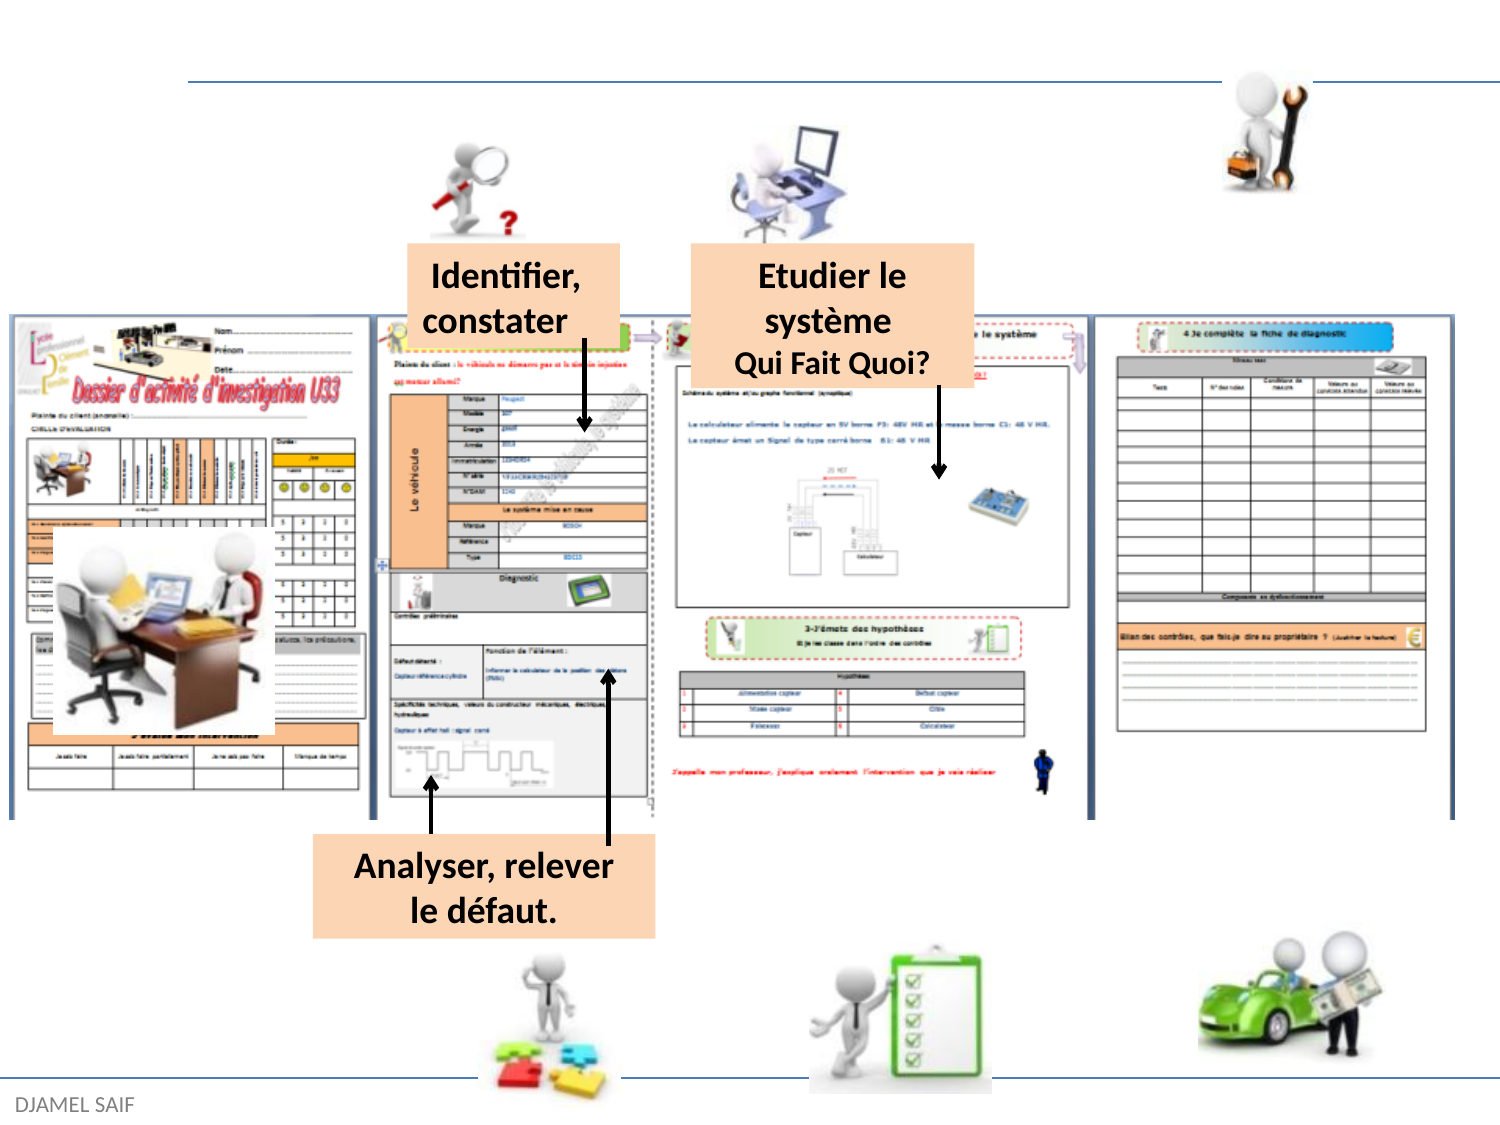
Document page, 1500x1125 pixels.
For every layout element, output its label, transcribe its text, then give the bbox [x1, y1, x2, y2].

picture [726, 125, 849, 247]
picture [1198, 896, 1386, 1067]
picture [430, 136, 526, 244]
picture [8, 314, 1456, 821]
picture [1222, 68, 1313, 194]
text_box Analyser, relever le défaut. [312, 834, 656, 939]
text_box Identifier, constater [407, 243, 620, 312]
picture [478, 940, 621, 1108]
text_box Etudier le système Qui Fait Quoi? [690, 243, 975, 312]
picture [808, 928, 992, 1095]
